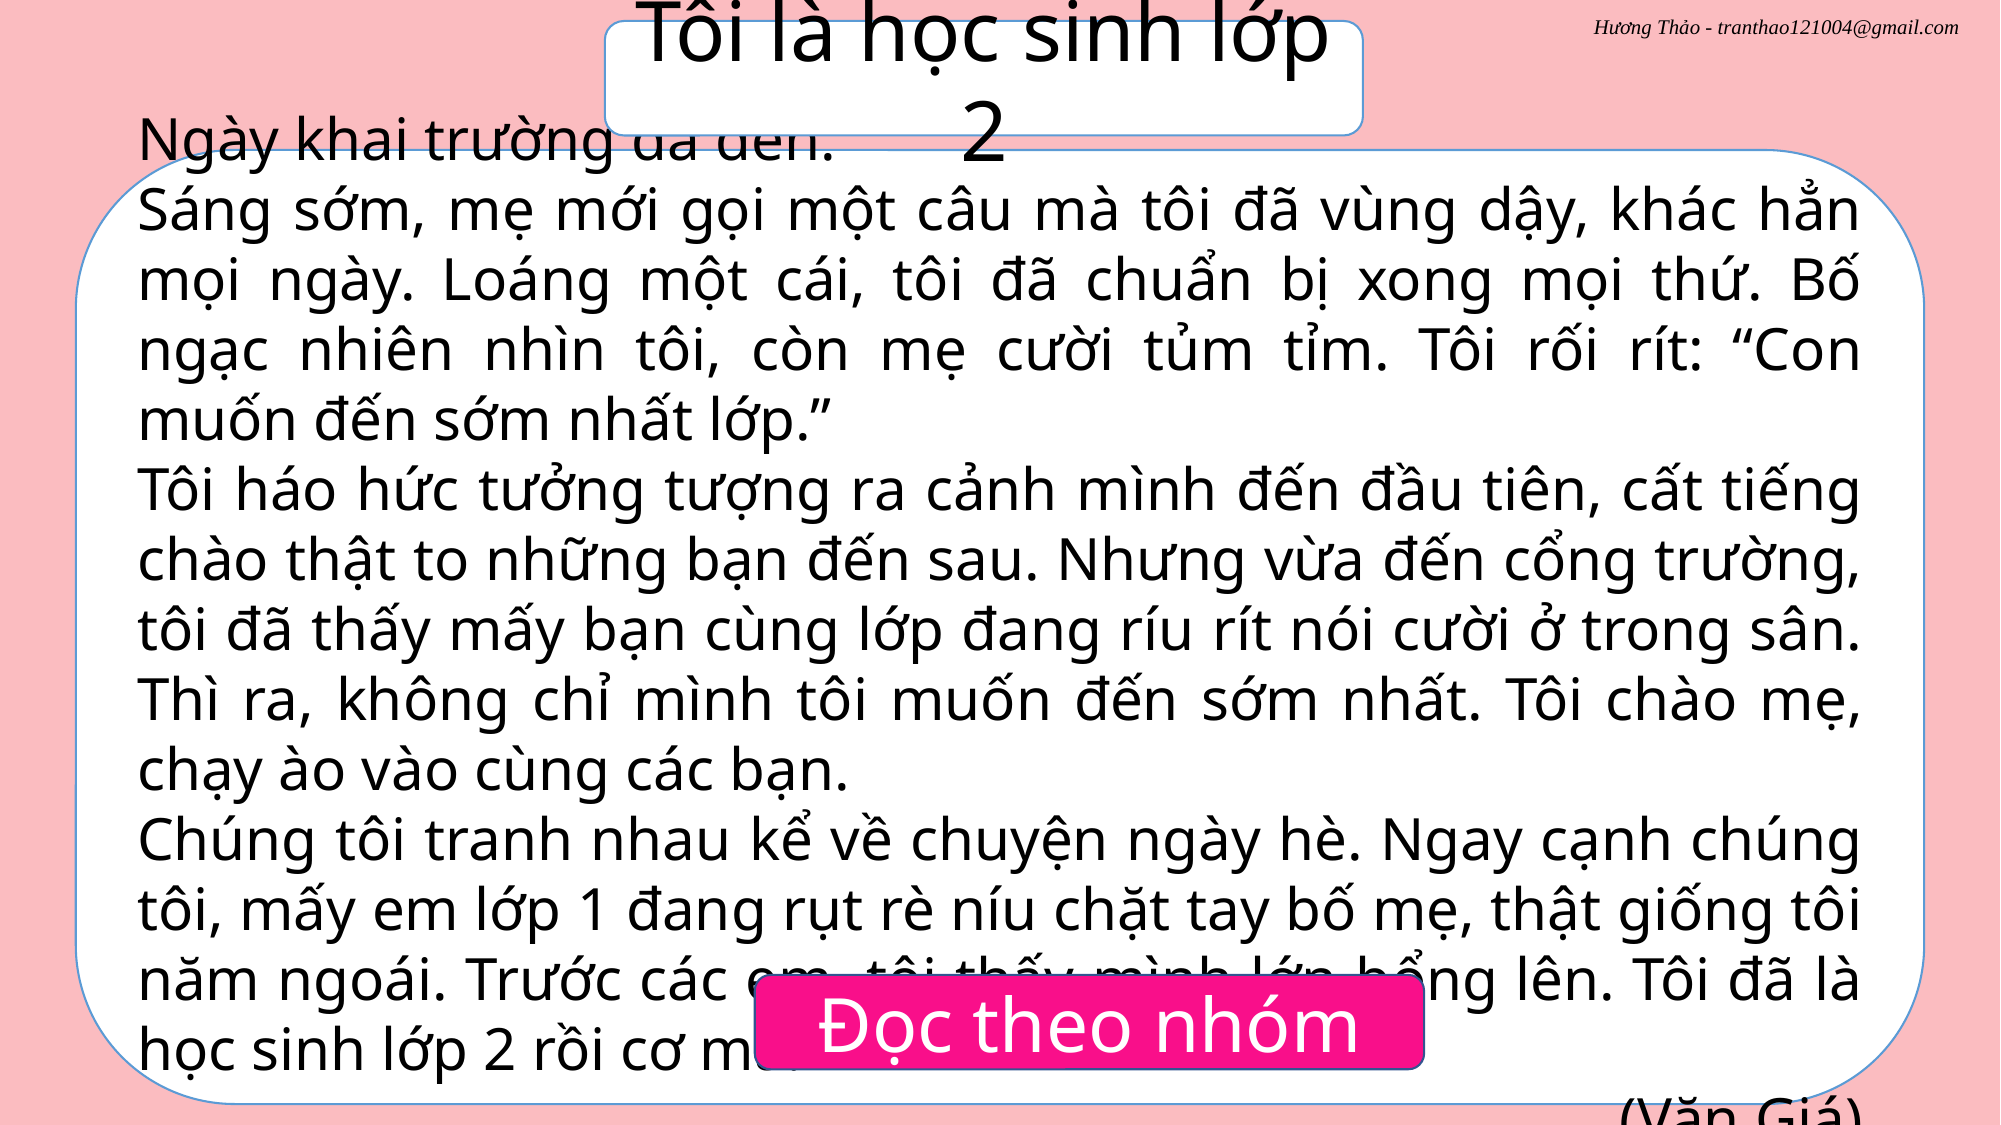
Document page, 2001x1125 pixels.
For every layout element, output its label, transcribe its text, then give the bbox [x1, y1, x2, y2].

text_box Ngày khai trường đã đến. Sáng sớm, mẹ mới gọi một câu mà tôi đã vùng dậy, khác hẳn mọi ngày. Loáng một cái, tôi đã chuẩn bị xong mọi thứ. Bố ngạc nhiên nhìn tôi, còn mẹ cười tủm tỉm. Tôi rối rít: “Con muốn đến sớm nhất lớp.” Tôi háo hức tưởng tượng ra cảnh mình đến đầu tiên, cất tiếng chào thật to những bạn đến sau. Nhưng vừa đến cổng trường, tôi đã thấy mấy bạn cùng lớp đang ríu rít nói cười ở trong sân. Thì ra, không chỉ mình tôi muốn đến sớm nhất. Tôi chào mẹ, chạy ào vào cùng các bạn. Chúng tôi tranh nhau kể về chuyện ngày hè. Ngay cạnh chúng tôi, mấy em lớp 1 đang rụt rè níu chặt tay bố mẹ, thật giống tôi năm ngoái. Trước các em, tôi thấy mình lớn bổng lên. Tôi đã là học sinh lớp 2 rồi cơ mà. (Văn Giá) [74, 148, 1926, 1106]
text_box Đọc theo nhóm [753, 973, 1426, 1071]
text_box Tôi là học sinh lớp 2 [603, 19, 1364, 137]
